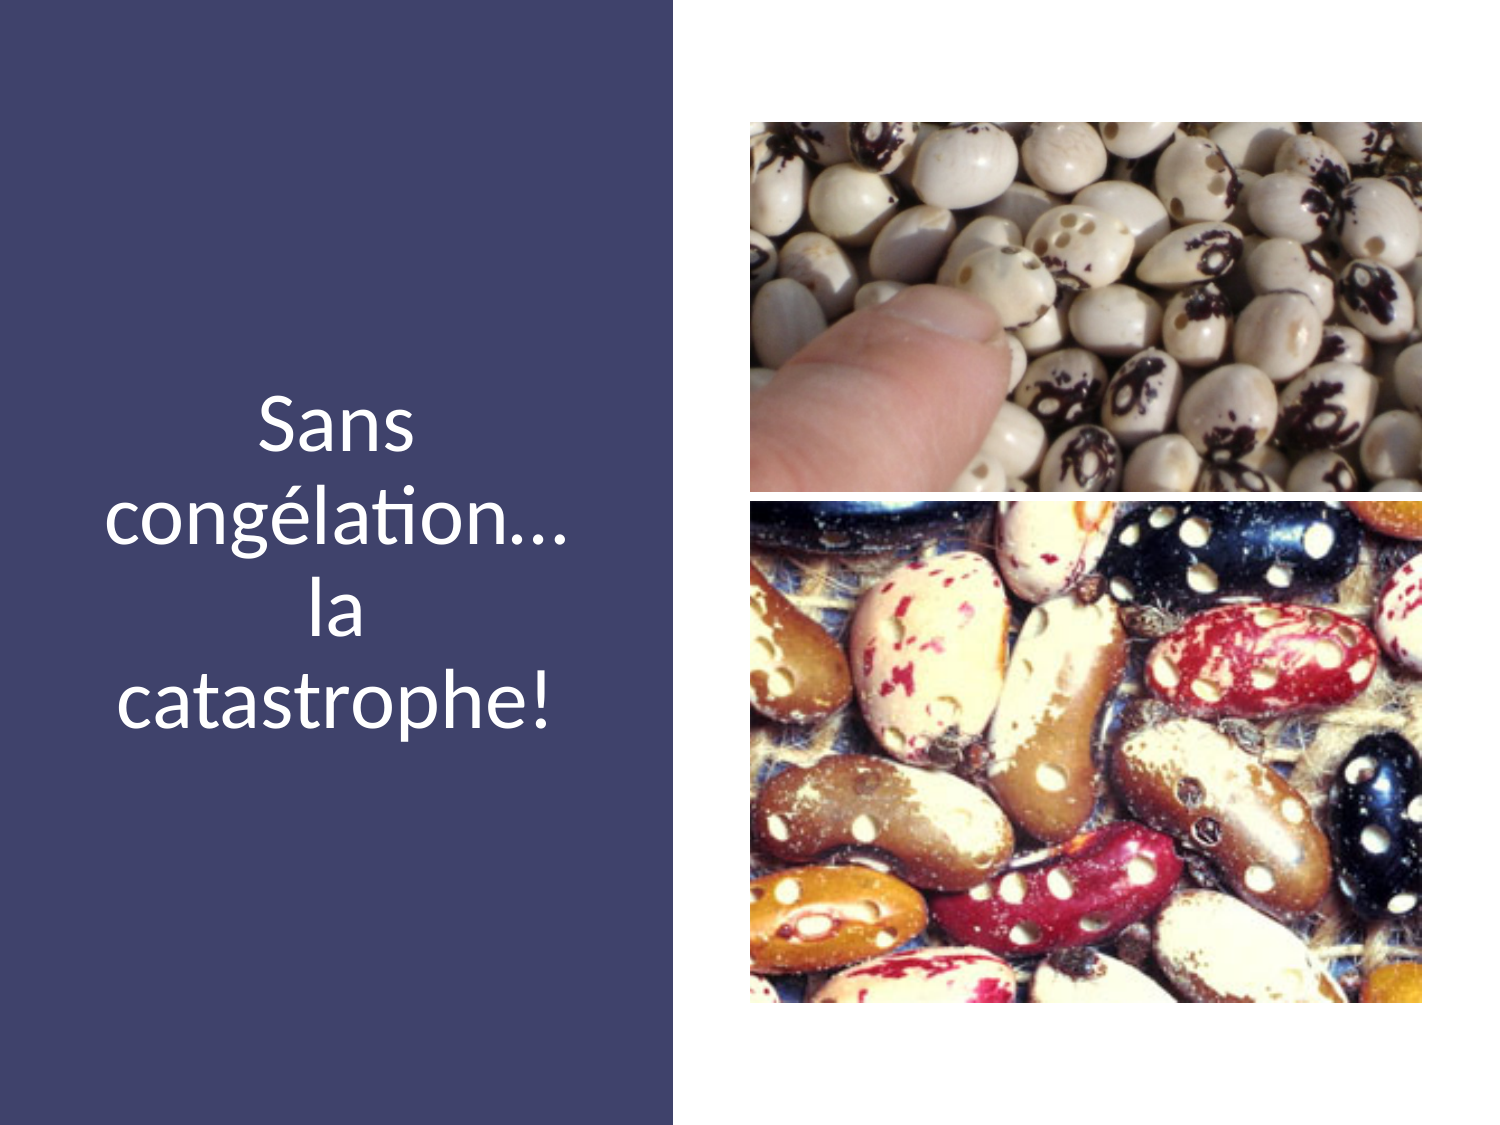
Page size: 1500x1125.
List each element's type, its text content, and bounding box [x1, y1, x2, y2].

text_box [0, 0, 675, 1125]
picture [749, 121, 1422, 492]
picture [749, 501, 1422, 1003]
title Sans congélation… la catastrophe! [76, 104, 597, 1021]
